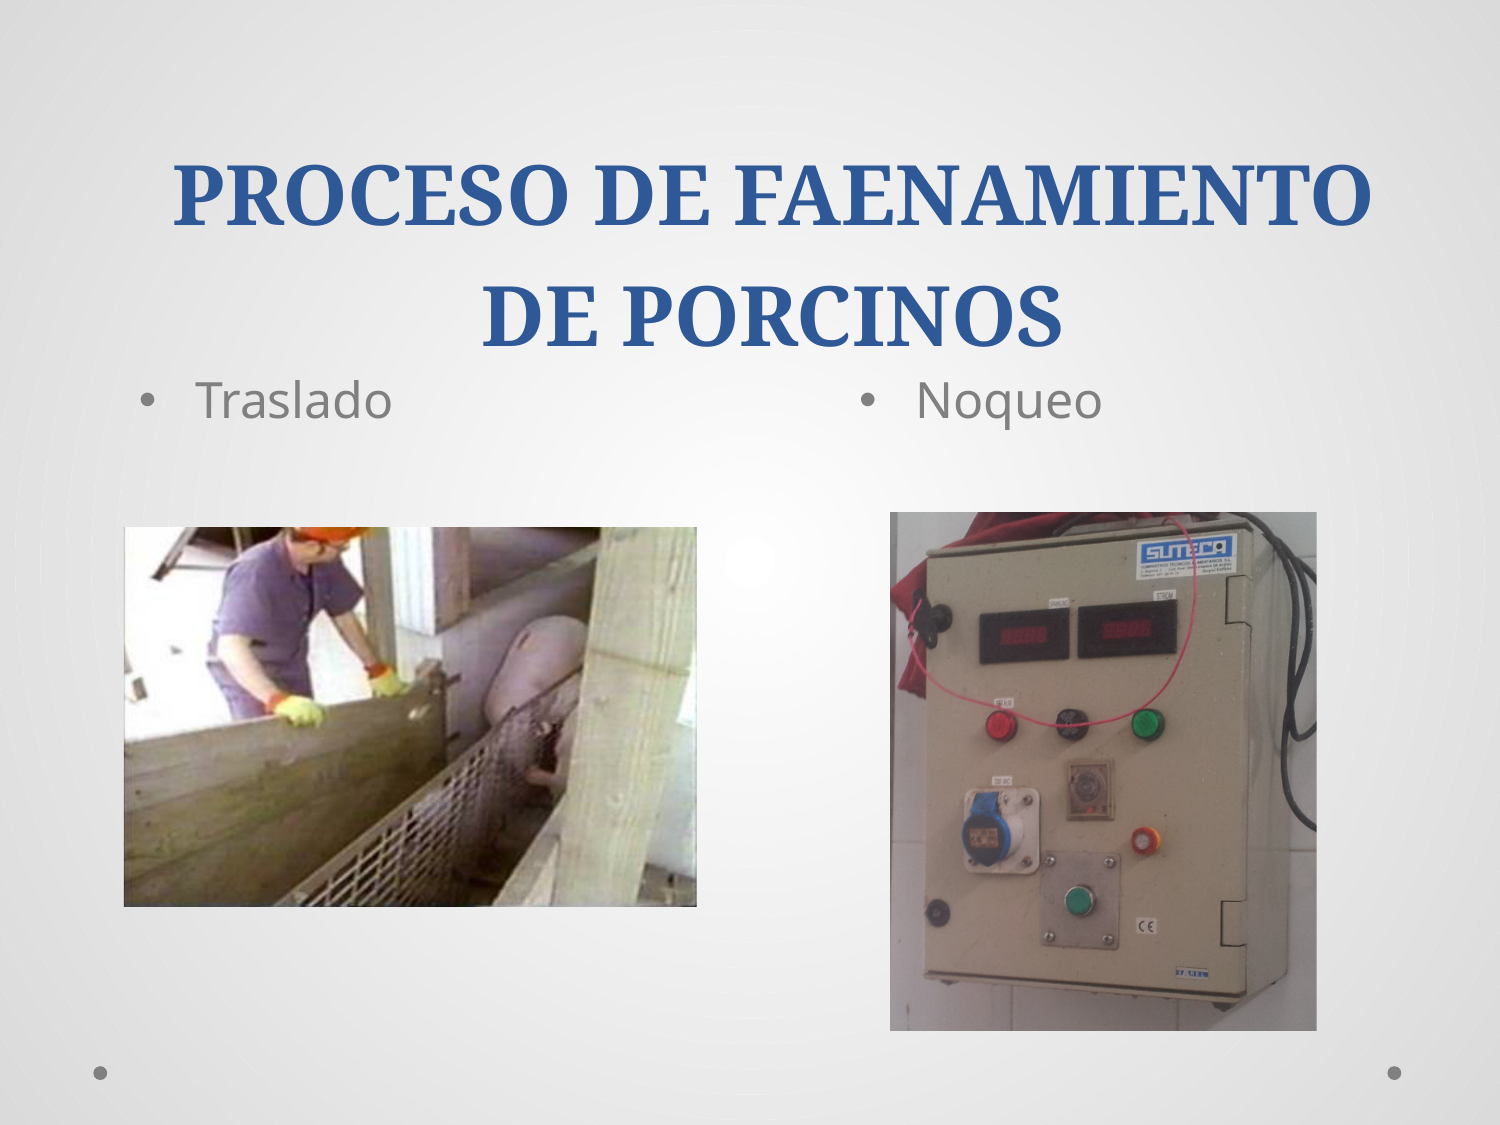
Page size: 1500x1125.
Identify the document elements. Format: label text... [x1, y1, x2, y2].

text_box PROCESO DE FAENAMIENTO DE PORCINOS [88, 113, 1459, 256]
picture [123, 526, 697, 908]
picture [889, 511, 1317, 1031]
text_box Noqueo [844, 361, 1365, 457]
text_box Traslado [123, 361, 644, 457]
